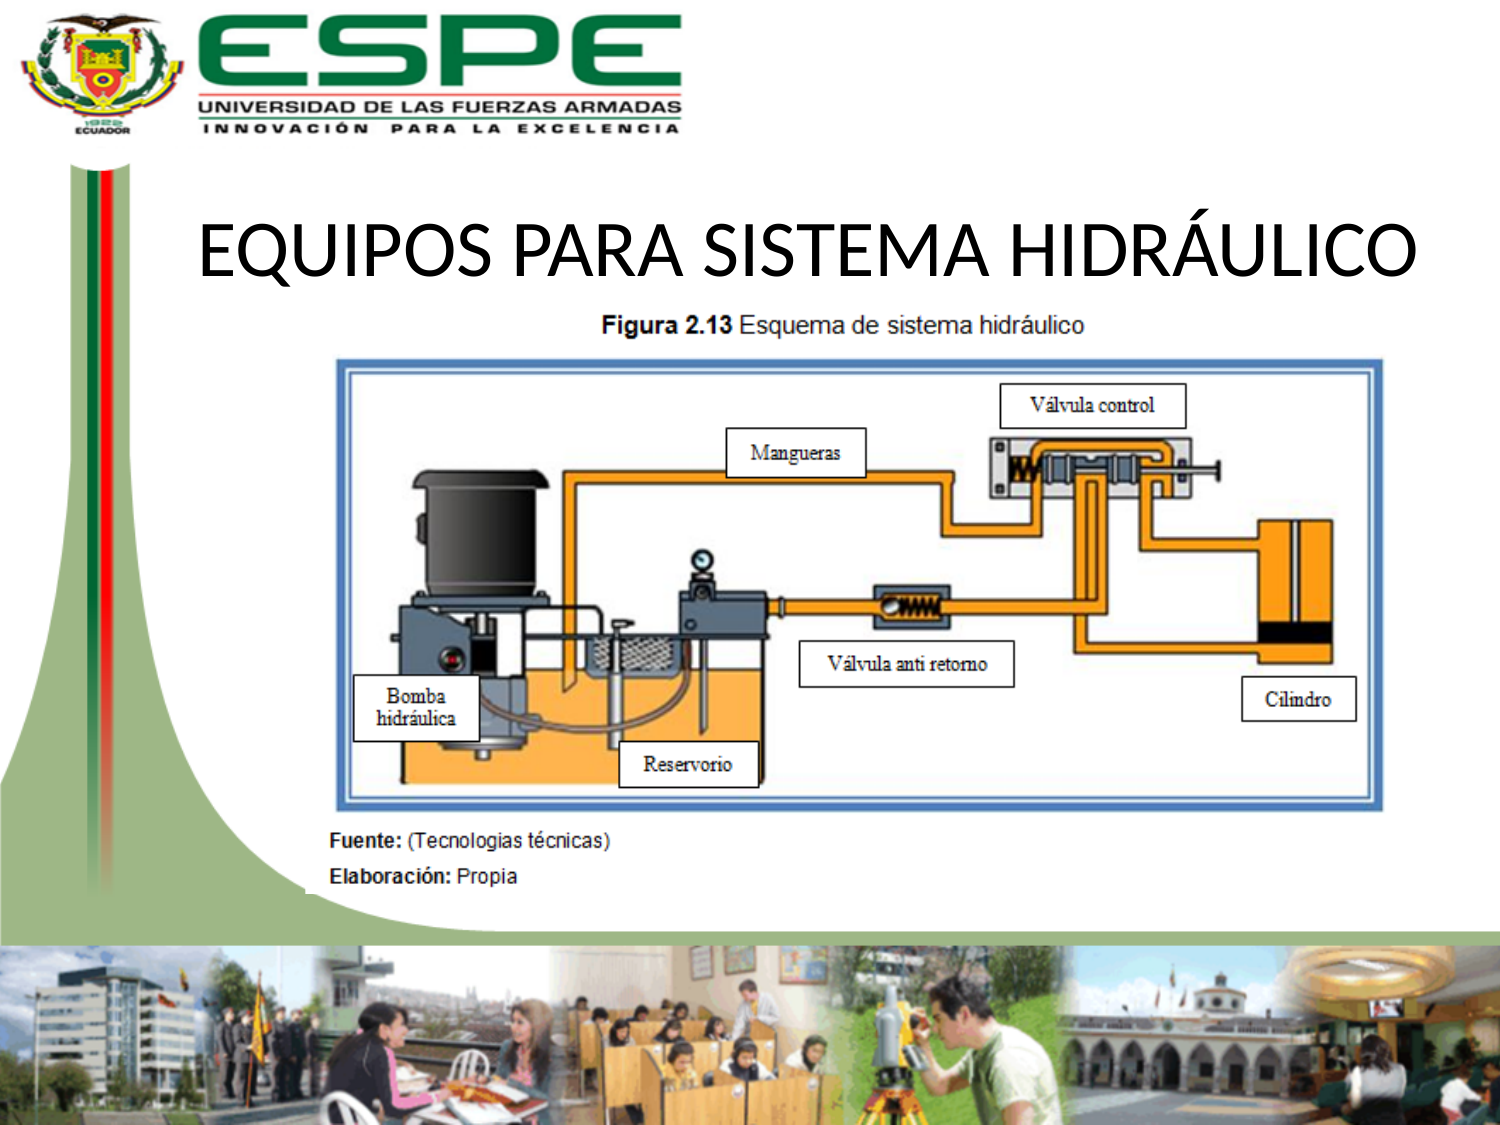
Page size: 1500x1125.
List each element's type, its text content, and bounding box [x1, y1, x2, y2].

picture [0, 0, 1500, 1125]
title EQUIPOS PARA SISTEMA HIDRÁULICO [135, 150, 1483, 339]
